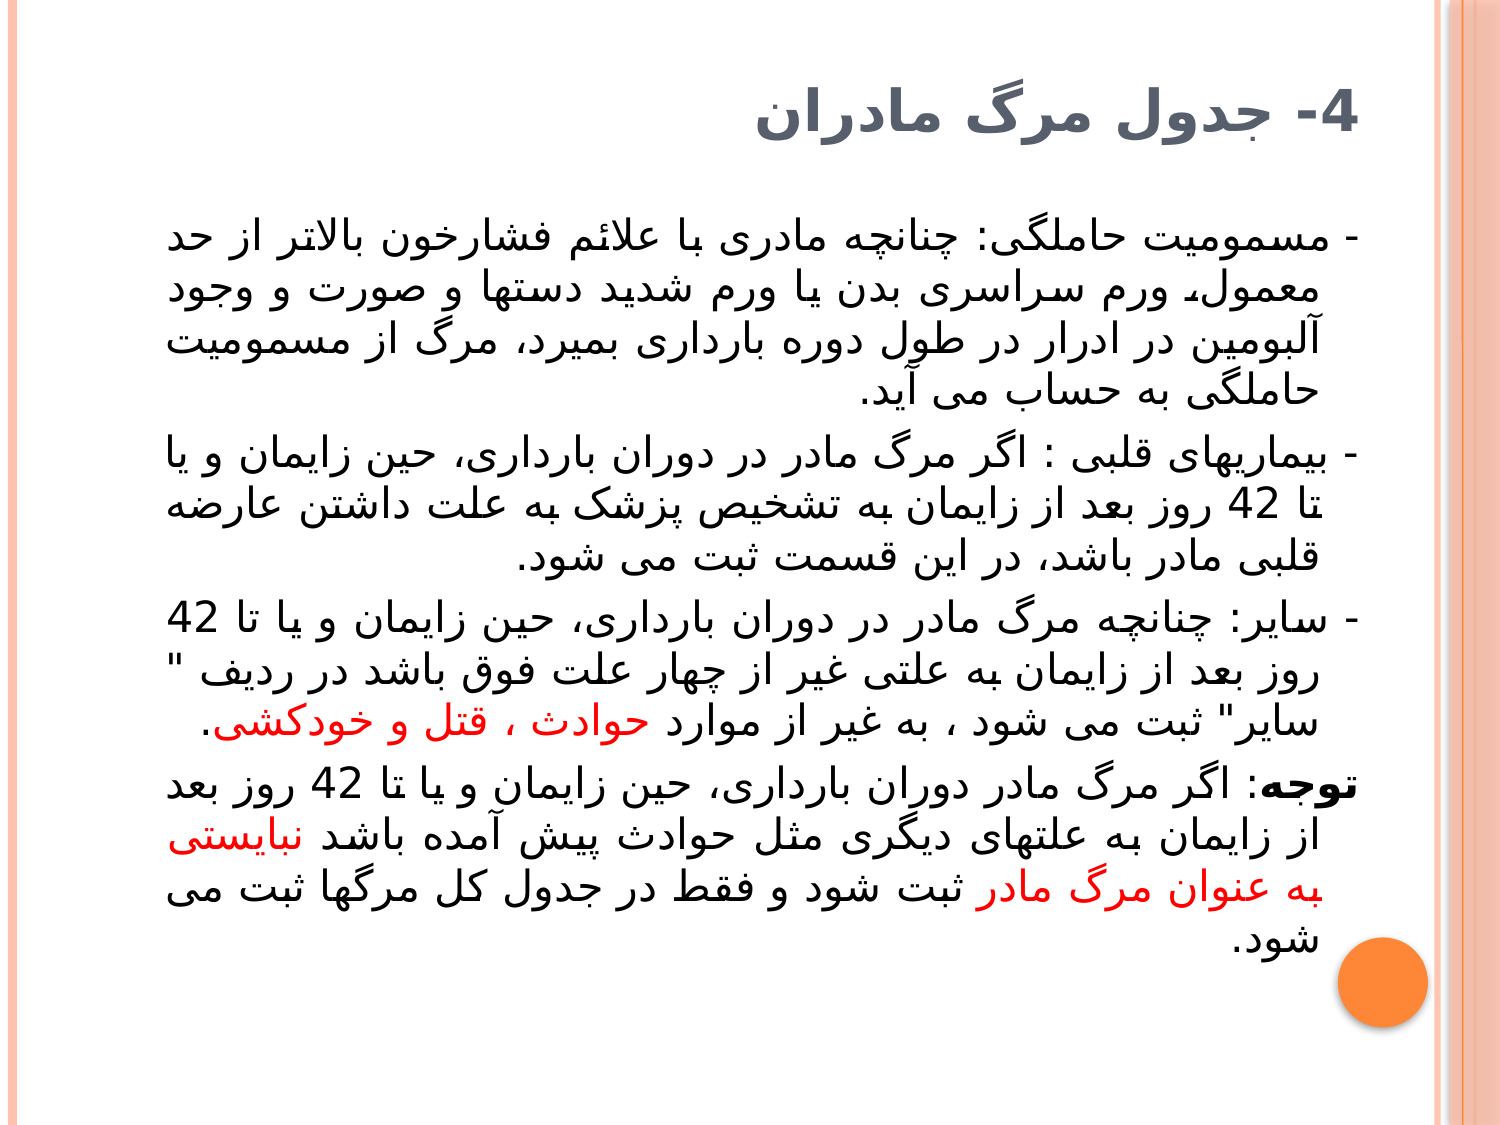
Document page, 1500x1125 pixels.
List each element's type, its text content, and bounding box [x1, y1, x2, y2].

list - مسمومیت حاملگی: چنانچه مادری با علائم فشارخون بالاتر از حد معمول، ورم سراسری بدن یا ورم شدید دستها و صورت و وجود آلبومین در ادرار در طول دوره بارداری بمیرد، مرگ از مسمومیت حاملگی به حساب می آید. - بیماریهای قلبی : اگر مرگ مادر در دوران بارداری، حین زایمان و یا تا 42 روز بعد از زایمان به تشخیص پزشک به علت داشتن عارضه قلبی مادر باشد، در این قسمت ثبت می شود. - سایر: چنانچه مرگ مادر در دوران بارداری، حین زایمان و یا تا 42 روز بعد از زایمان به علتی غیر از چهار علت فوق باشد در ردیف " سایر" ثبت می شود ، به غیر از موارد حوادث ، قتل و خودکشی. توجه: اگر مرگ مادر دوران بارداری، حین زایمان و یا تا 42 روز بعد از زایمان به علتهای دیگری مثل حوادث پیش آمده باشد نبایستی به عنوان مرگ مادر ثبت شود و فقط در جدول کل مرگها ثبت می شود. [150, 200, 1375, 1000]
title 4- جدول مرگ مادران [737, 50, 1375, 150]
